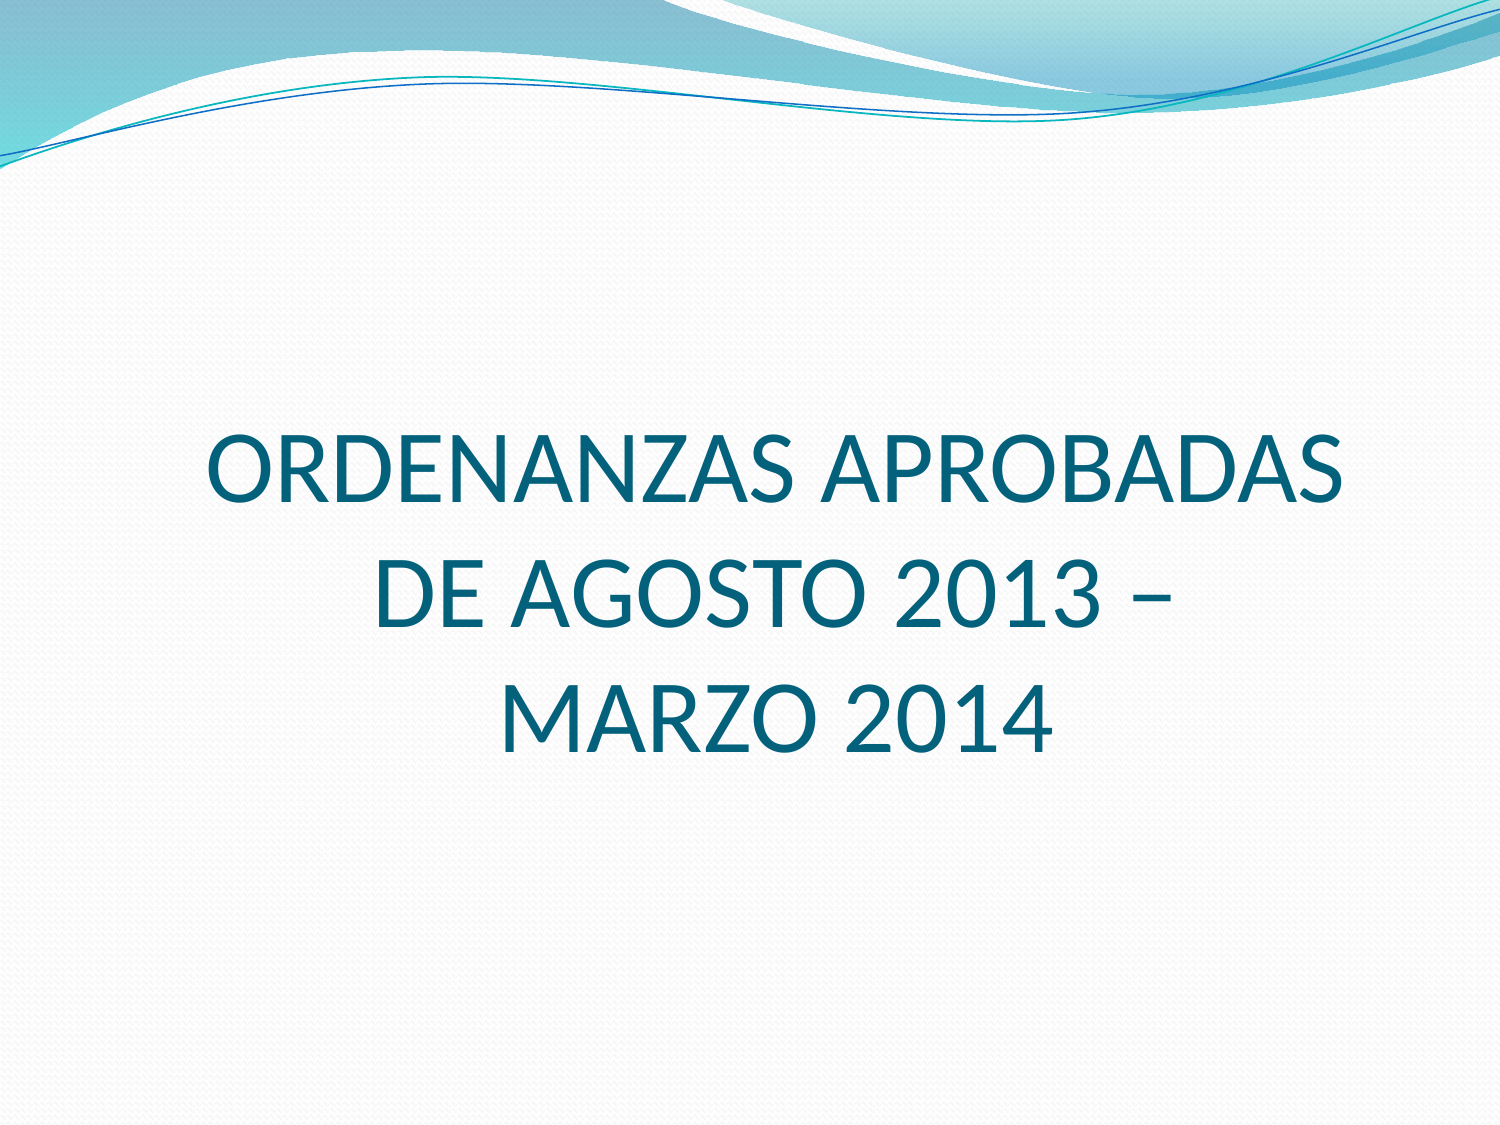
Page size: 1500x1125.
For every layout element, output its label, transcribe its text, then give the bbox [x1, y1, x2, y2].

title ORDENANZAS APROBADAS DE AGOSTO 2013 – MARZO 2014 [110, 246, 1442, 774]
